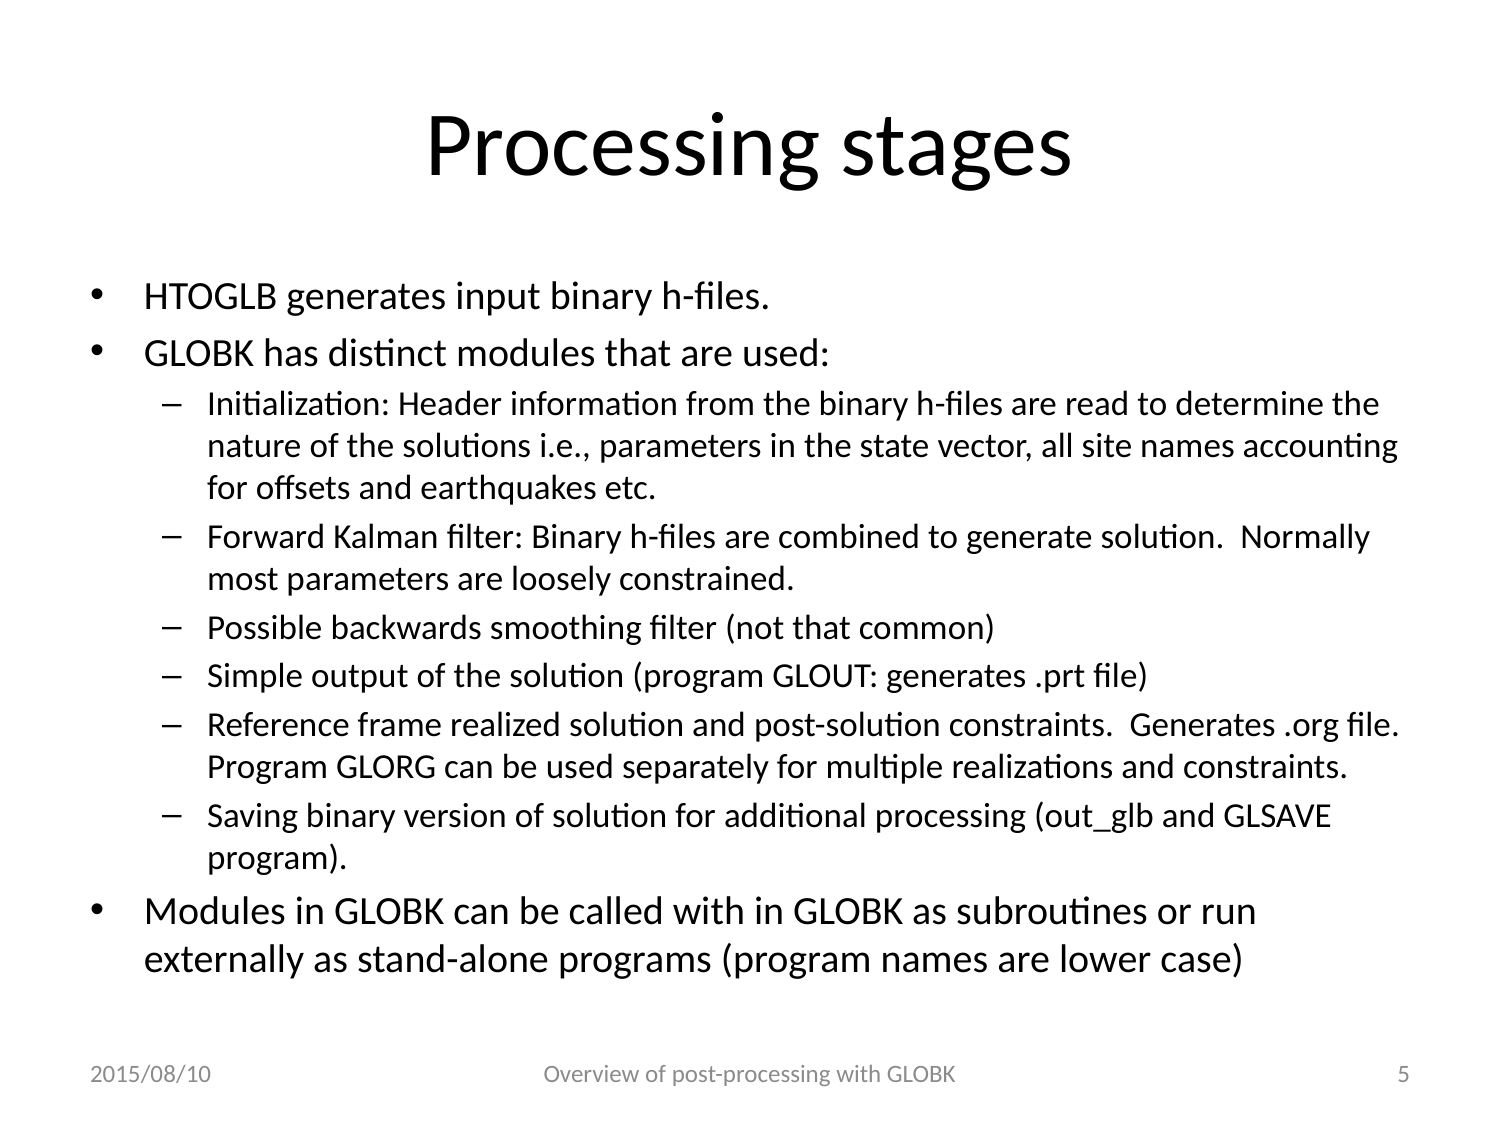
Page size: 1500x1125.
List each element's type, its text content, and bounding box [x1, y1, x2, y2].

title Processing stages [75, 45, 1425, 233]
slide_number 5 [1074, 1042, 1425, 1103]
list HTOGLB generates input binary h-files. GLOBK has distinct modules that are used: Initialization: Header information from the binary h-files are read to determine the nature of the solutions i.e., parameters in the state vector, all site names accounting for offsets and earthquakes etc. Forward Kalman filter: Binary h-files are combined to generate solution. Normally most parameters are loosely constrained. Possible backwards smoothing filter (not that common) Simple output of the solution (program GLOUT: generates .prt file) Reference frame realized solution and post-solution constraints. Generates .org file. Program GLORG can be used separately for multiple realizations and constraints. Saving binary version of solution for additional processing (out_glb and GLSAVE program). Modules in GLOBK can be called with in GLOBK as subroutines or run externally as stand-alone programs (program names are lower case) [75, 262, 1425, 1005]
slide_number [75, 1042, 425, 1103]
footer Overview of post-processing with GLOBK [512, 1042, 988, 1103]
